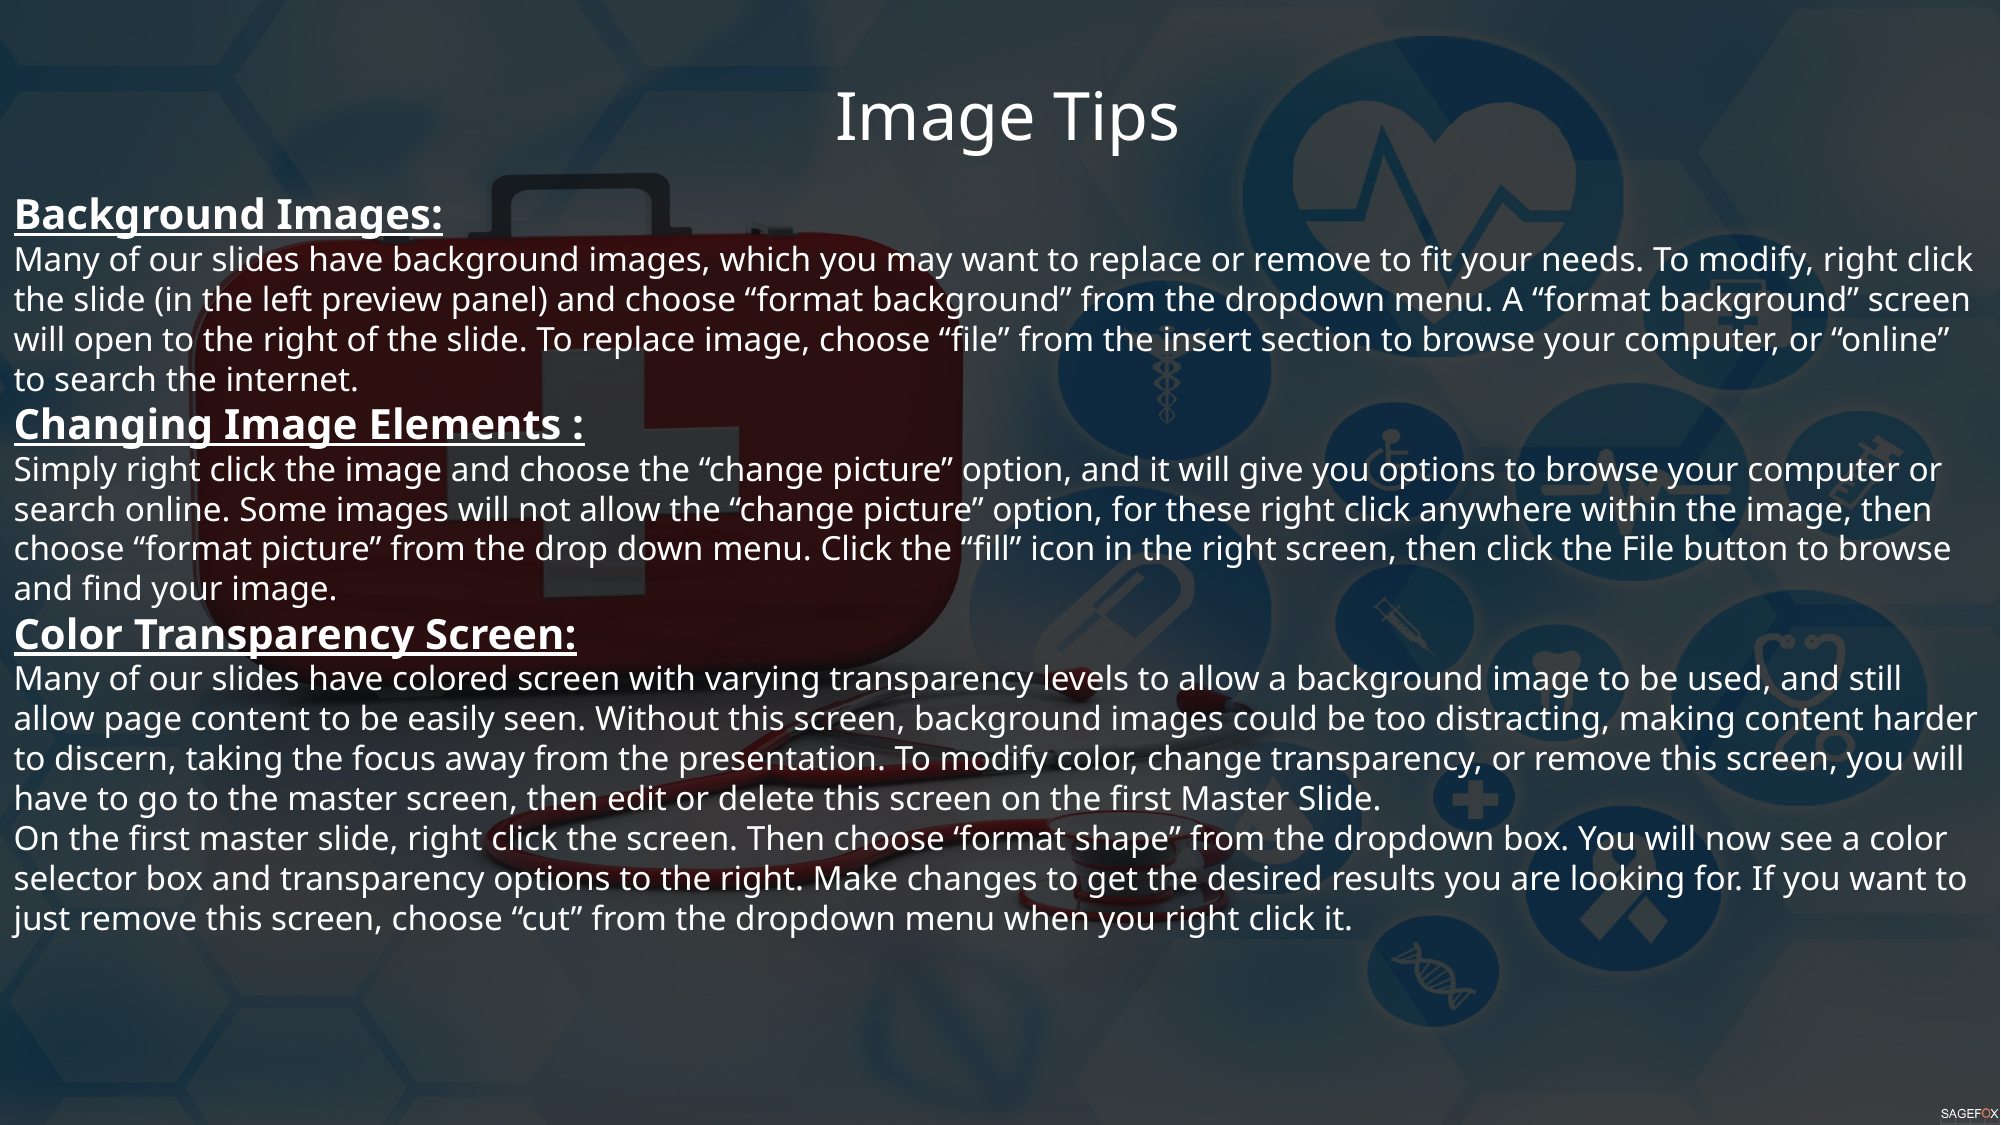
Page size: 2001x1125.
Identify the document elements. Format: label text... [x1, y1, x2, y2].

title Image Tips [597, 59, 1420, 177]
text_box Background Images: Many of our slides have background images, which you may want to replace or remove to fit your needs. To modify, right click the slide (in the left preview panel) and choose “format background” from the dropdown menu. A “format background” screen will open to the right of the slide. To replace image, choose “file” from the insert section to browse your computer, or “online” to search the internet. Changing Image Elements : Simply right click the image and choose the “change picture” option, and it will give you options to browse your computer or search online. Some images will not allow the “change picture” option, for these right click anywhere within the image, then choose “format picture” from the drop down menu. Click the “fill” icon in the right screen, then click the File button to browse and find your image. Color Transparency Screen: Many of our slides have colored screen with varying transparency levels to allow a background image to be used, and still allow page content to be easily seen. Without this screen, background images could be too distracting, making content harder to discern, taking the focus away from the presentation. To modify color, change transparency, or remove this screen, you will have to go to the master screen, then edit or delete this screen on the first Master Slide. On the first master slide, right click the screen. Then choose ‘format shape” from the dropdown box. You will now see a color selector box and transparency options to the right. Make changes to get the desired results you are looking for. If you want to just remove this screen, choose “cut” from the dropdown menu when you right click it. [0, 0, 2000, 1125]
